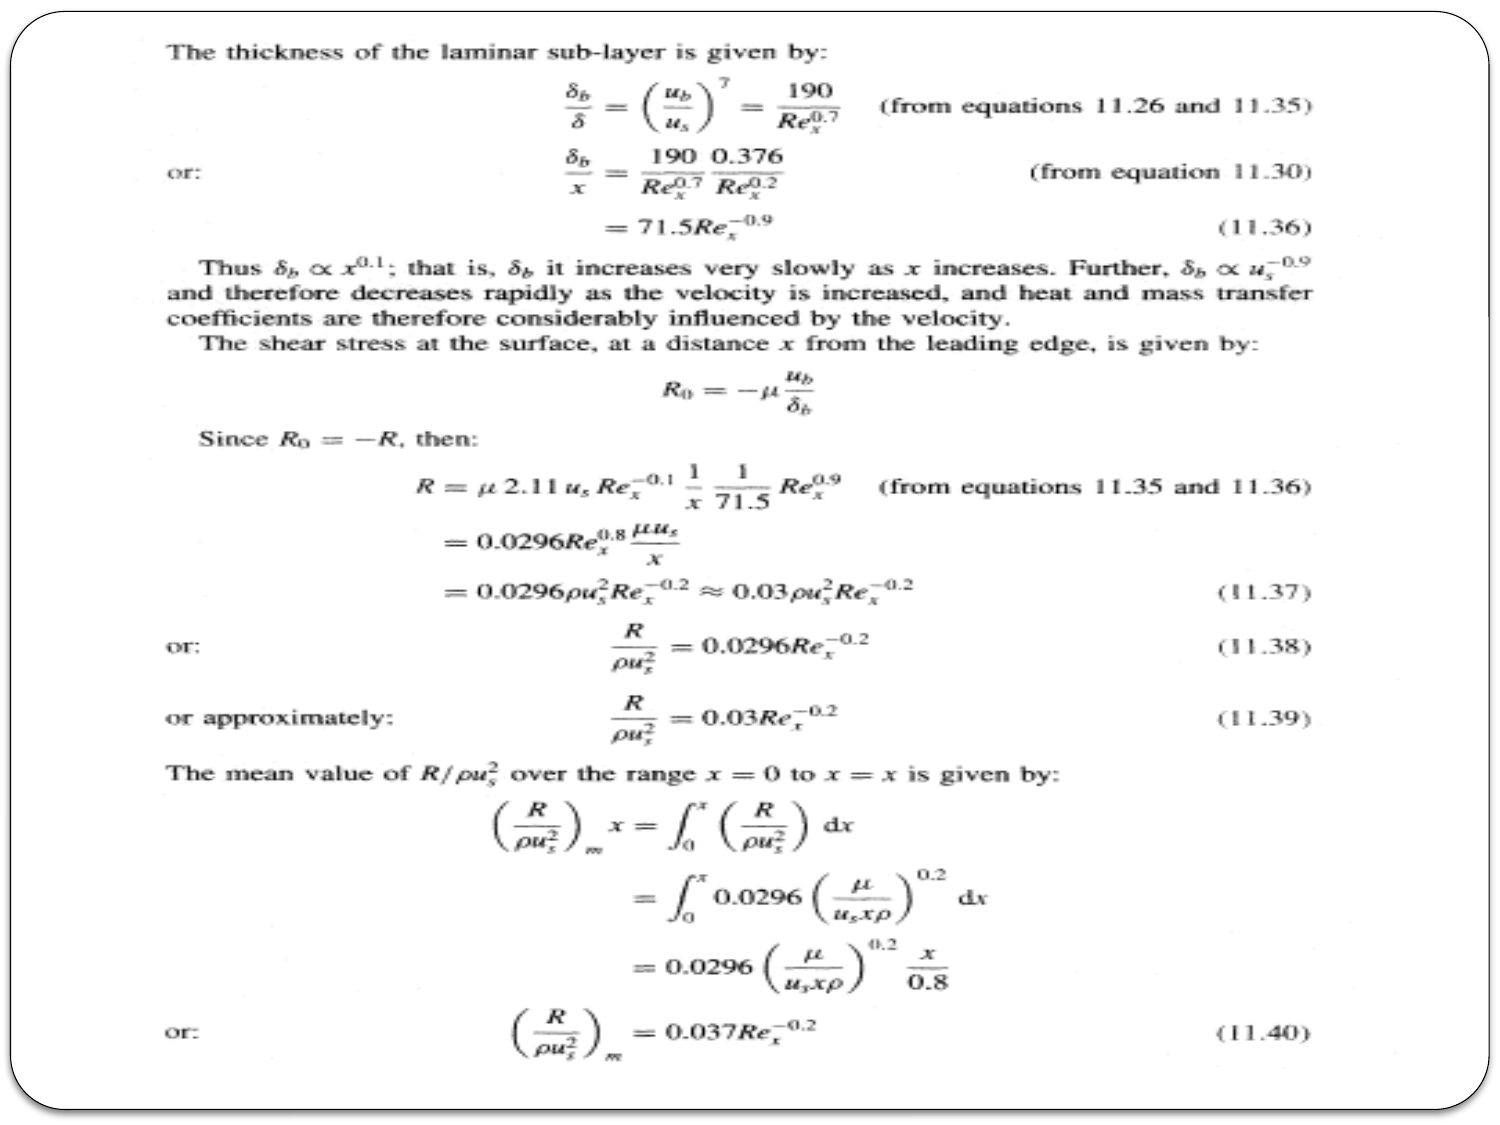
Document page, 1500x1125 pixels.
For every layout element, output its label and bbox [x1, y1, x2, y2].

picture [100, 18, 1400, 1071]
